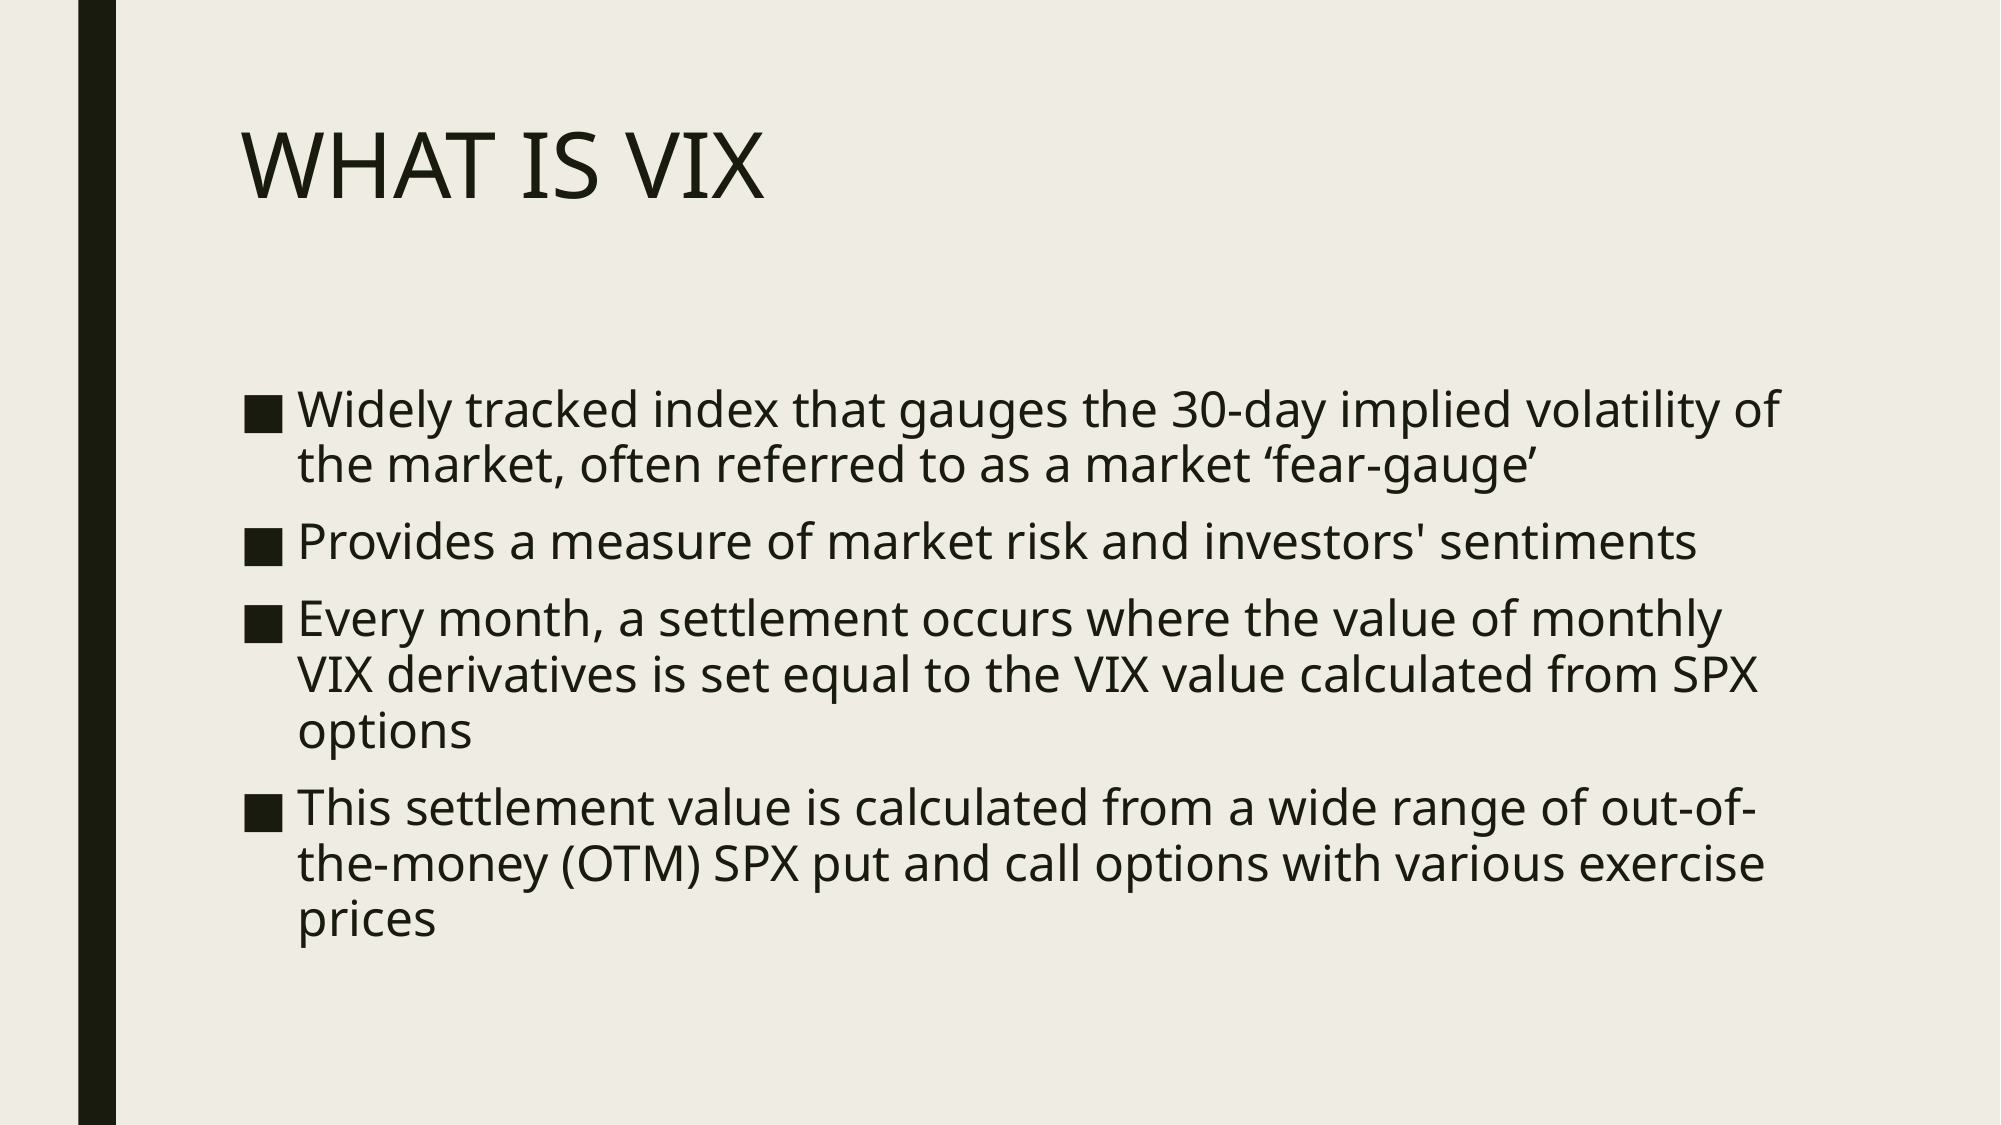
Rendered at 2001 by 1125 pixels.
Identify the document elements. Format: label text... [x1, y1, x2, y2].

list Widely tracked index that gauges the 30-day implied volatility of the market, often referred to as a market ‘fear-gauge’ Provides a measure of market risk and investors' sentiments Every month, a settlement occurs where the value of monthly VIX derivatives is set equal to the VIX value calculated from SPX options This settlement value is calculated from a wide range of out-of-the-money (OTM) SPX put and call options with various exercise prices [225, 375, 1800, 963]
title WHAT IS VIX [225, 112, 1800, 357]
